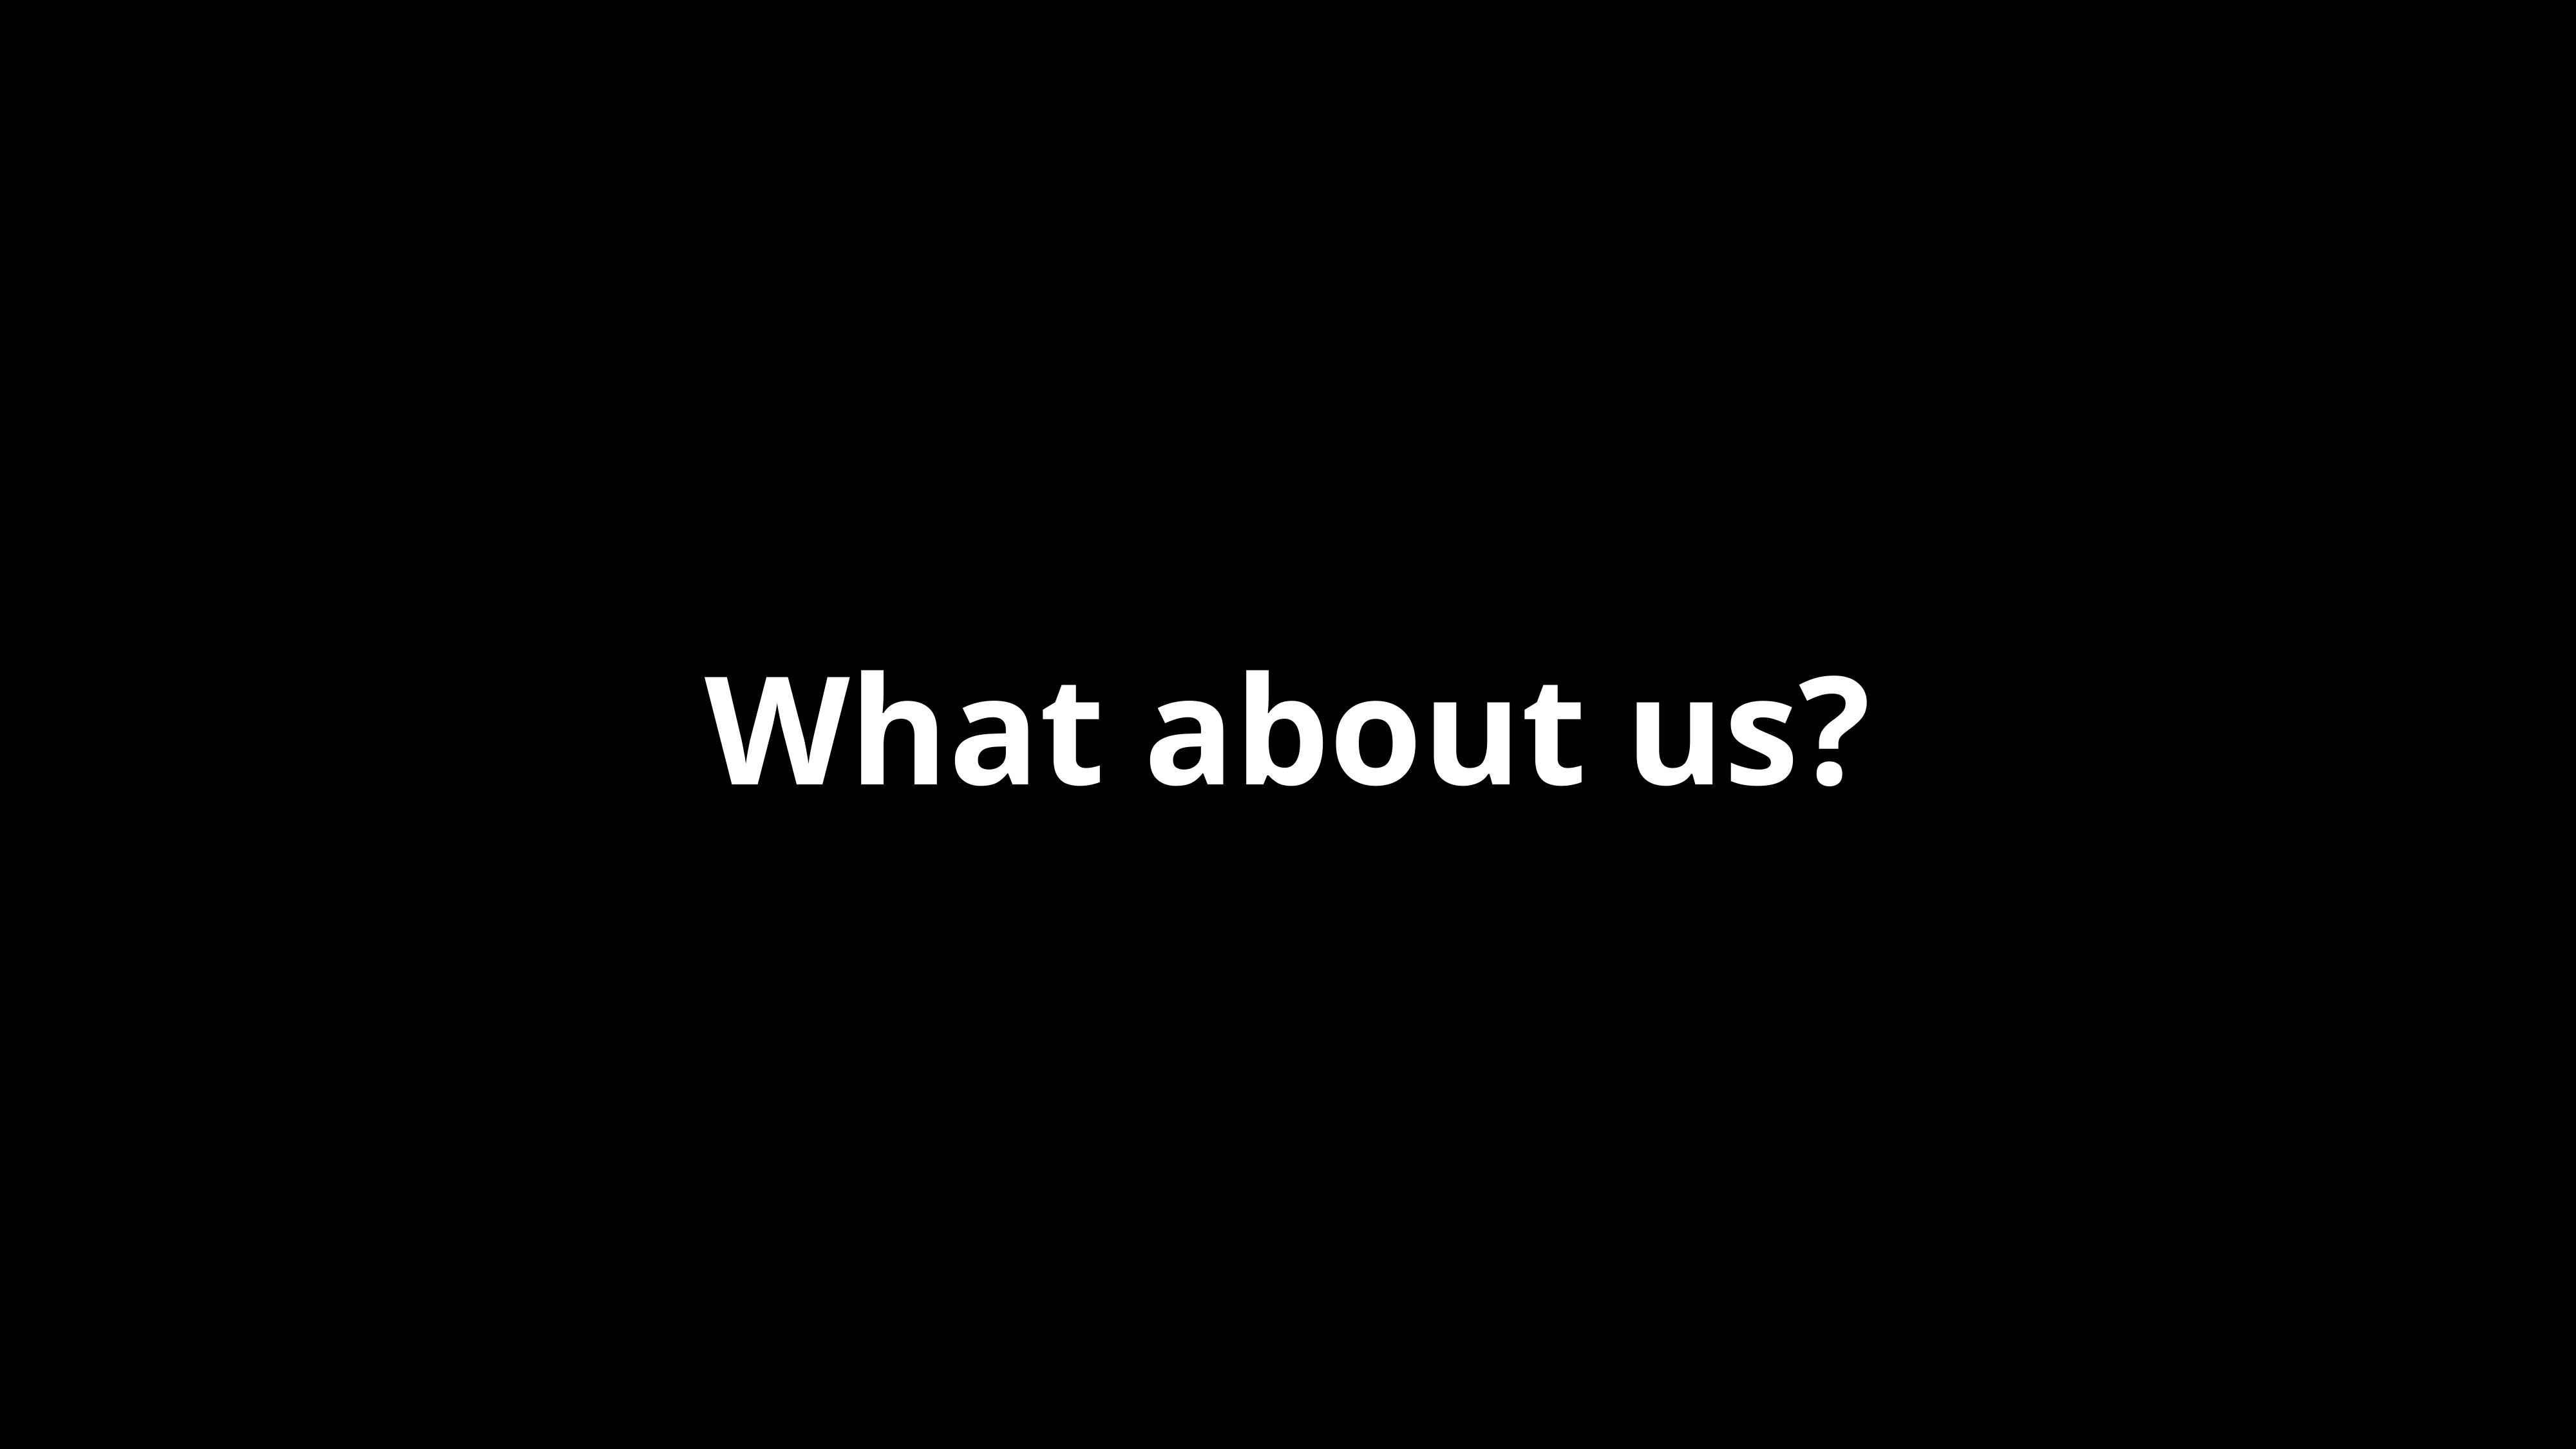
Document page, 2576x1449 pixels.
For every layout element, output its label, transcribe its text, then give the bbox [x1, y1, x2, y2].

title What about us? [187, 478, 2389, 971]
